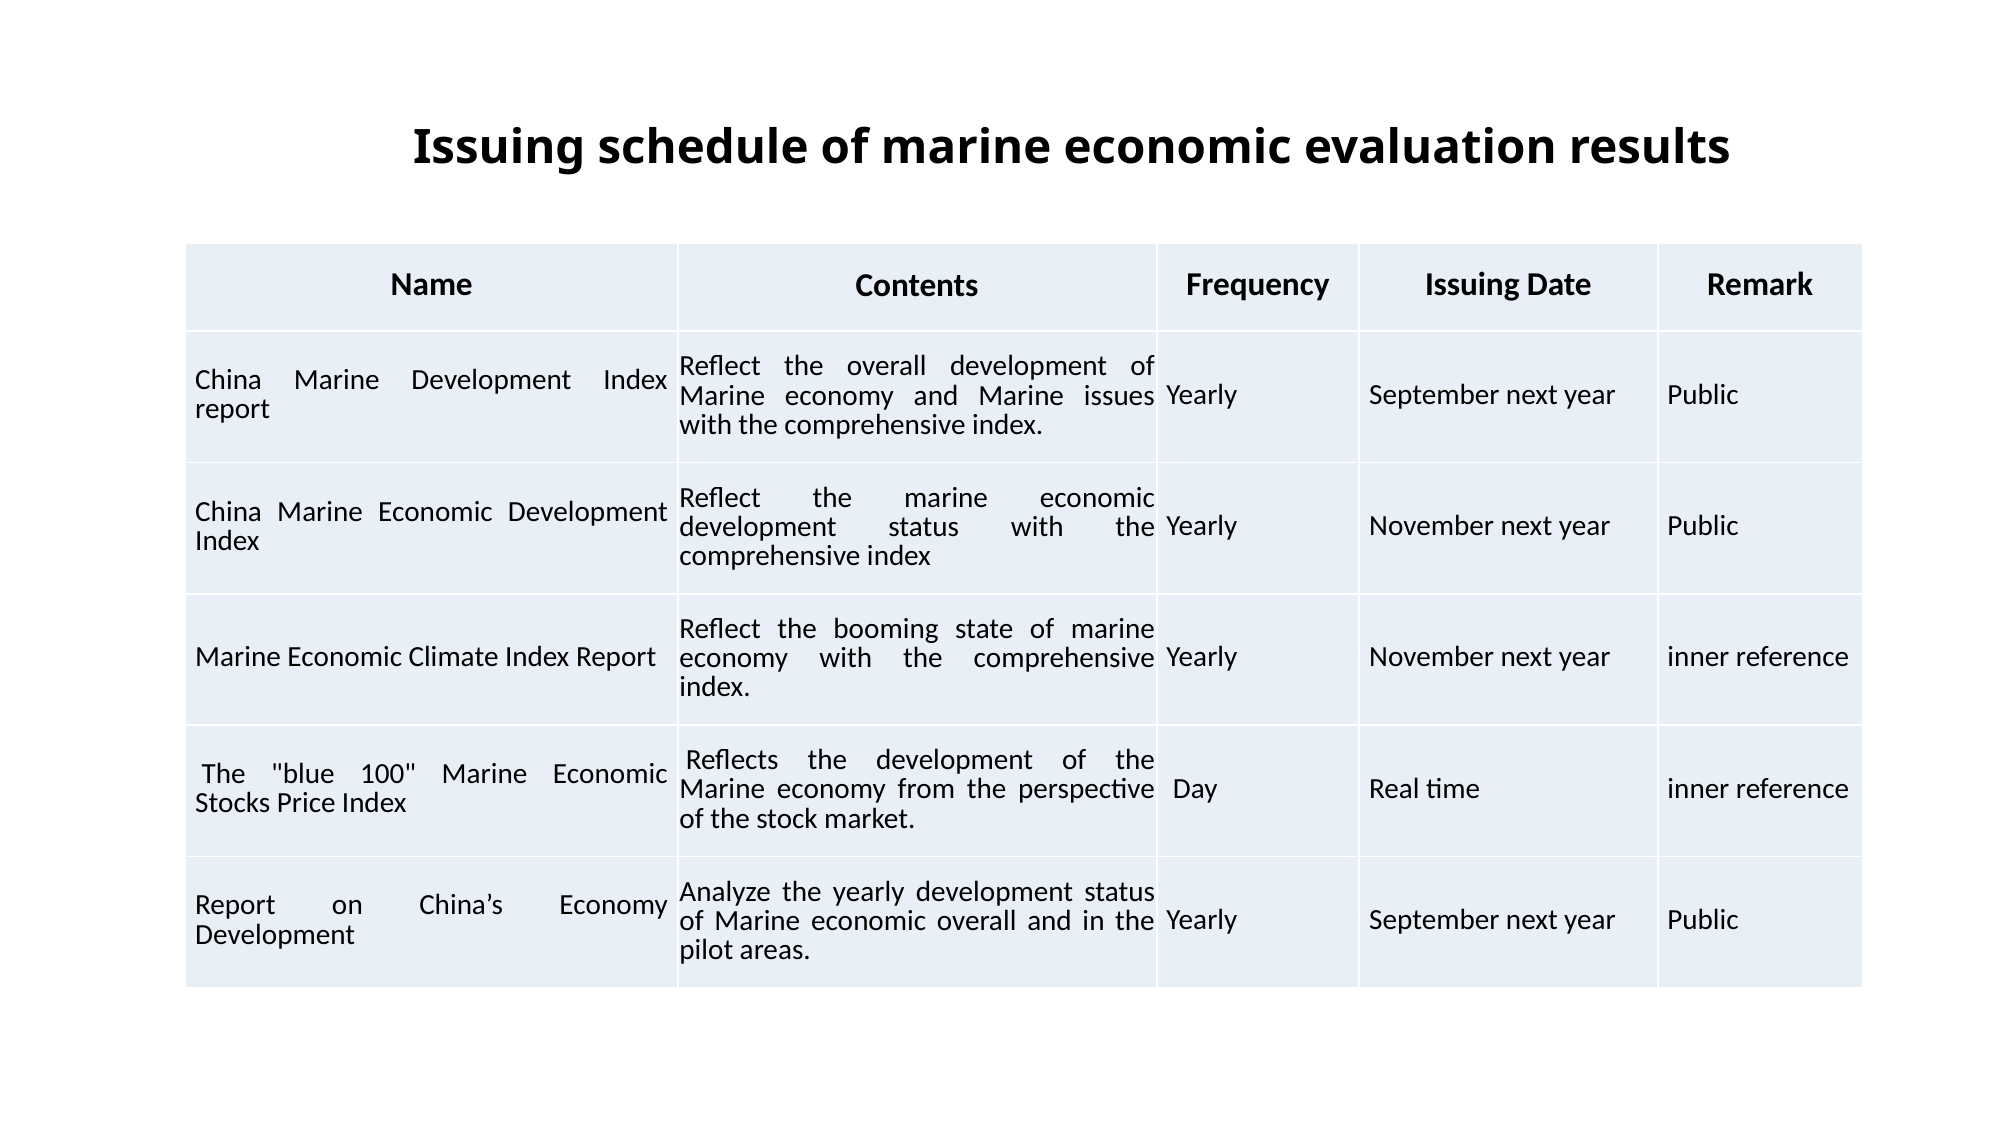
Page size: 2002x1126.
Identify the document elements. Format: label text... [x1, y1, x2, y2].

table_cell Analyze the yearly development status of Marine economic overall and in the pilot areas. [679, 857, 1156, 987]
table_cell Day [1158, 726, 1358, 856]
table_cell Real time [1360, 726, 1657, 856]
table_cell Reflect the marine economic development status with the comprehensive index [679, 463, 1156, 593]
table_cell November next year [1360, 463, 1657, 593]
table_cell The "blue 100" Marine Economic Stocks Price Index [186, 726, 677, 856]
table_header Name [186, 244, 677, 330]
table_cell Yearly [1158, 332, 1358, 462]
table_header Contents [679, 244, 1156, 330]
table_cell Reflect the booming state of marine economy with the comprehensive index. [679, 595, 1156, 724]
table_cell Public [1659, 857, 1862, 987]
table_cell Reflects the development of the Marine economy from the perspective of the stock market. [679, 726, 1156, 856]
table_cell Public [1659, 463, 1862, 593]
table_cell September next year [1360, 332, 1657, 462]
table_cell Yearly [1158, 857, 1358, 987]
table_cell Reflect the overall development of Marine economy and Marine issues with the comprehensive index. [679, 332, 1156, 462]
table_cell November next year [1360, 595, 1657, 724]
table_cell inner reference [1659, 595, 1862, 724]
table_header Issuing Date [1360, 244, 1657, 330]
table_cell China Marine Development Index report [186, 332, 677, 462]
table_header Frequency [1158, 244, 1358, 330]
table_cell September next year [1360, 857, 1657, 987]
table_cell Yearly [1158, 595, 1358, 724]
table_header Remark [1659, 244, 1862, 330]
table_cell Public [1659, 332, 1862, 462]
title Issuing schedule of marine economic evaluation results [398, 90, 1749, 208]
table_cell China Marine Economic Development Index [186, 463, 677, 593]
table_cell Report on China’s Economy Development [186, 857, 677, 987]
table_cell Yearly [1158, 463, 1358, 593]
table_cell inner reference [1659, 726, 1862, 856]
table_cell Marine Economic Climate Index Report [186, 595, 677, 724]
